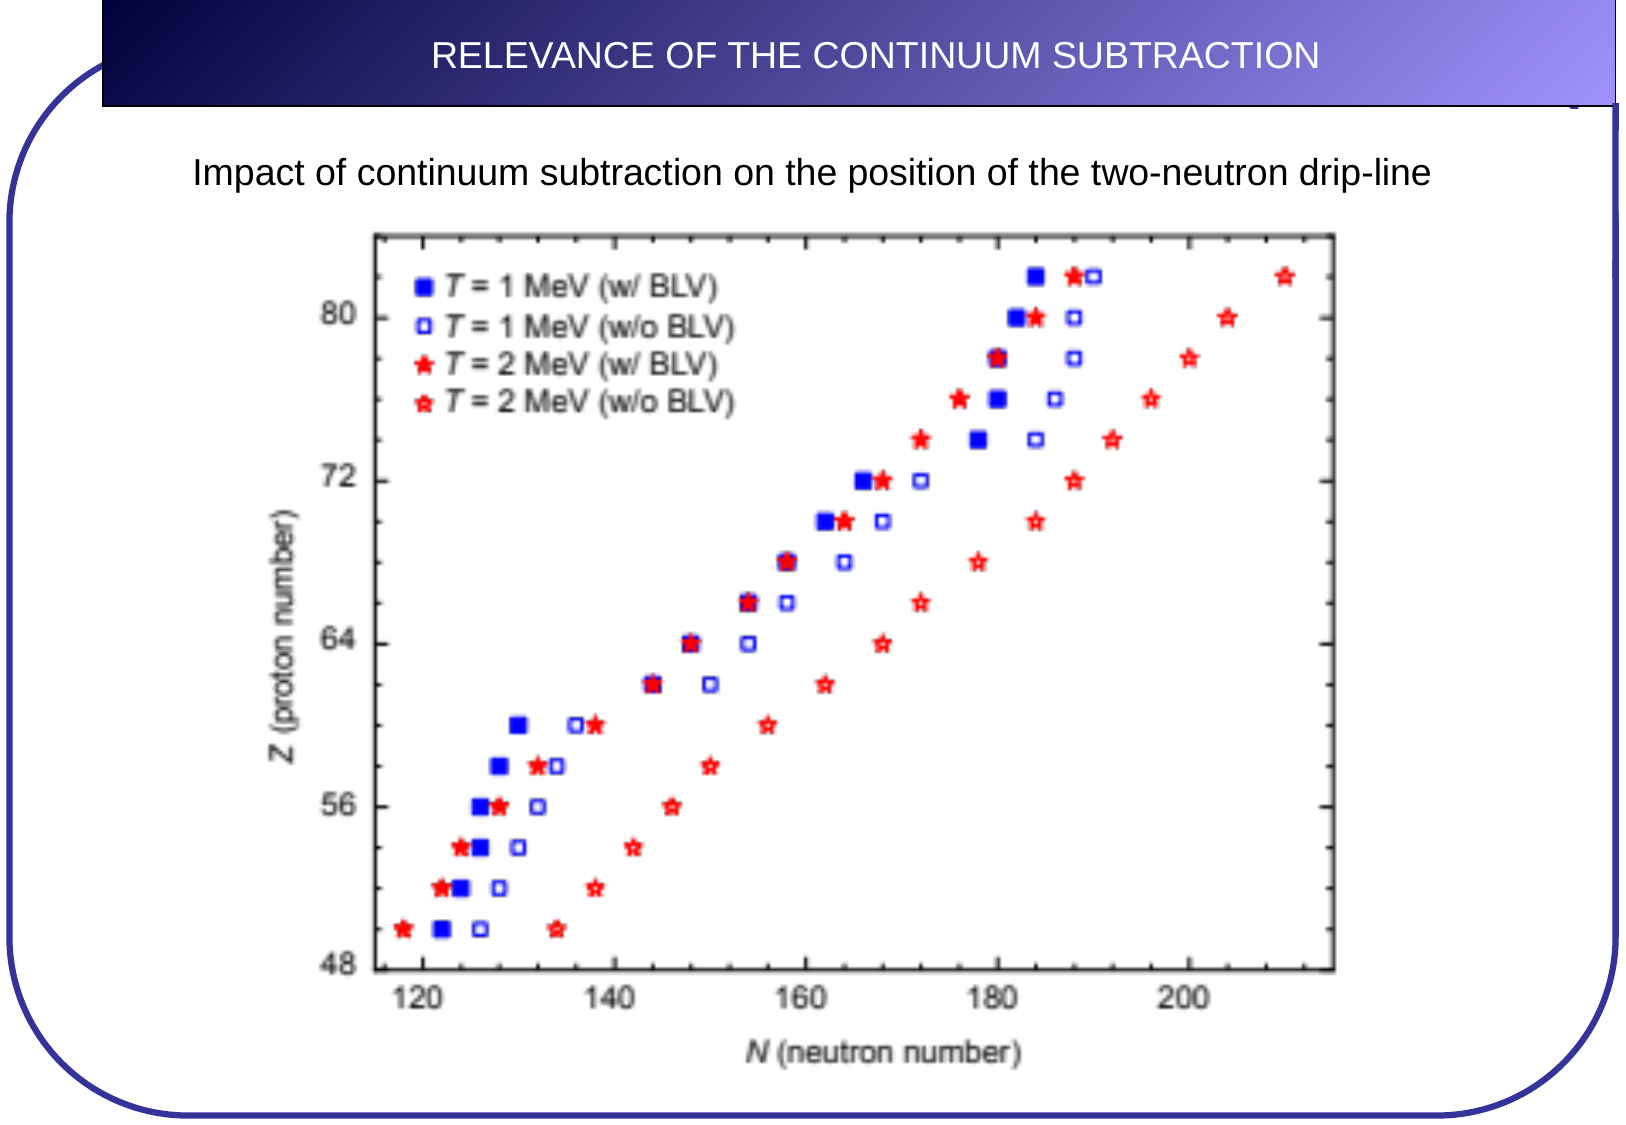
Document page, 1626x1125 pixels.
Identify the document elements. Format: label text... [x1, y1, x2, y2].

picture [236, 227, 1358, 1084]
text_box RELEVANCE OF THE CONTINUUM SUBTRACTION [416, 23, 1471, 83]
text_box Impact of continuum subtraction on the position of the two-neutron drip-line [177, 140, 1448, 201]
